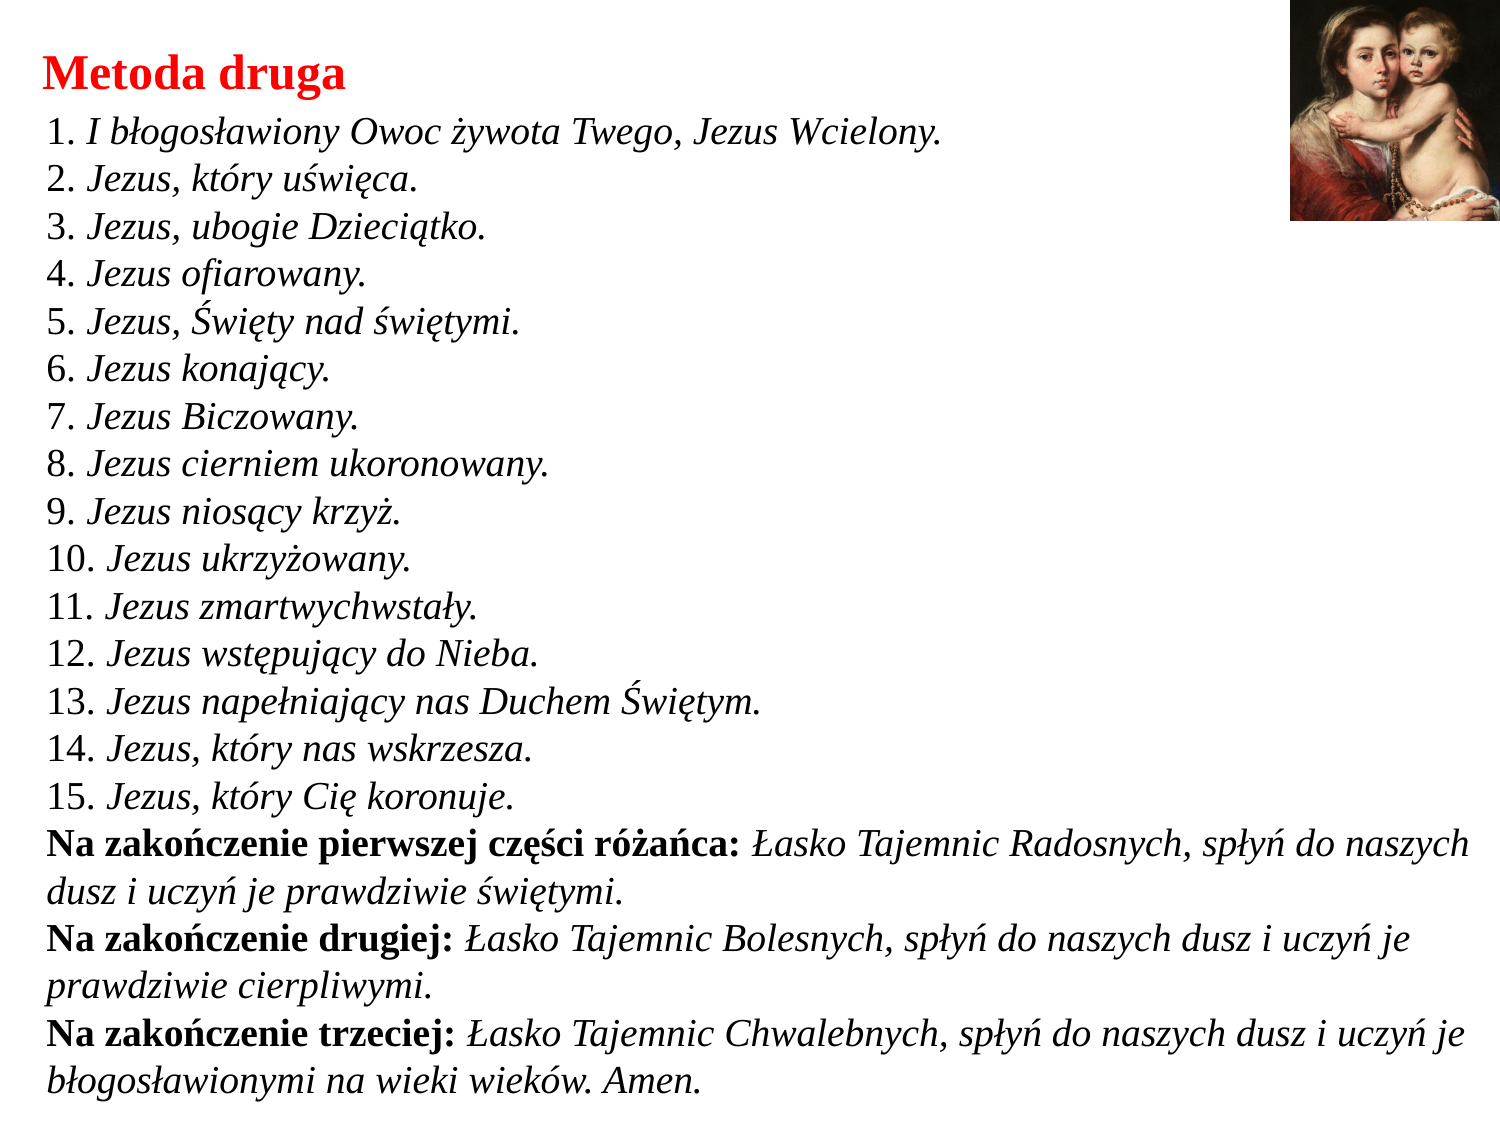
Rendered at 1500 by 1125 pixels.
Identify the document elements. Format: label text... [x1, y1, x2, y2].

list 1. I błogosławiony Owoc żywota Twego, Jezus Wcielony. 2. Jezus, który uświęca. 3. Jezus, ubogie Dzieciątko. 4. Jezus ofiarowany. 5. Jezus, Święty nad świętymi. 6. Jezus konający. 7. Jezus Biczowany. 8. Jezus cierniem ukoronowany. 9. Jezus niosący krzyż. 10. Jezus ukrzyżowany. 11. Jezus zmartwychwstały. 12. Jezus wstępujący do Nieba. 13. Jezus napełniający nas Duchem Świętym. 14. Jezus, który nas wskrzesza. 15. Jezus, który Cię koronuje. Na zakończenie pierwszej części różańca: Łasko Tajemnic Radosnych, spłyń do naszych dusz i uczyń je prawdziwie świętymi. Na zakończenie drugiej: Łasko Tajemnic Bolesnych, spłyń do naszych dusz i uczyń je prawdziwie cierpliwymi. Na zakończenie trzeciej: Łasko Tajemnic Chwalebnych, spłyń do naszych dusz i uczyń je błogosławionymi na wieki wieków. Amen. [31, 97, 1500, 1125]
picture [1290, 0, 1500, 97]
title Metoda druga [27, 32, 1328, 128]
